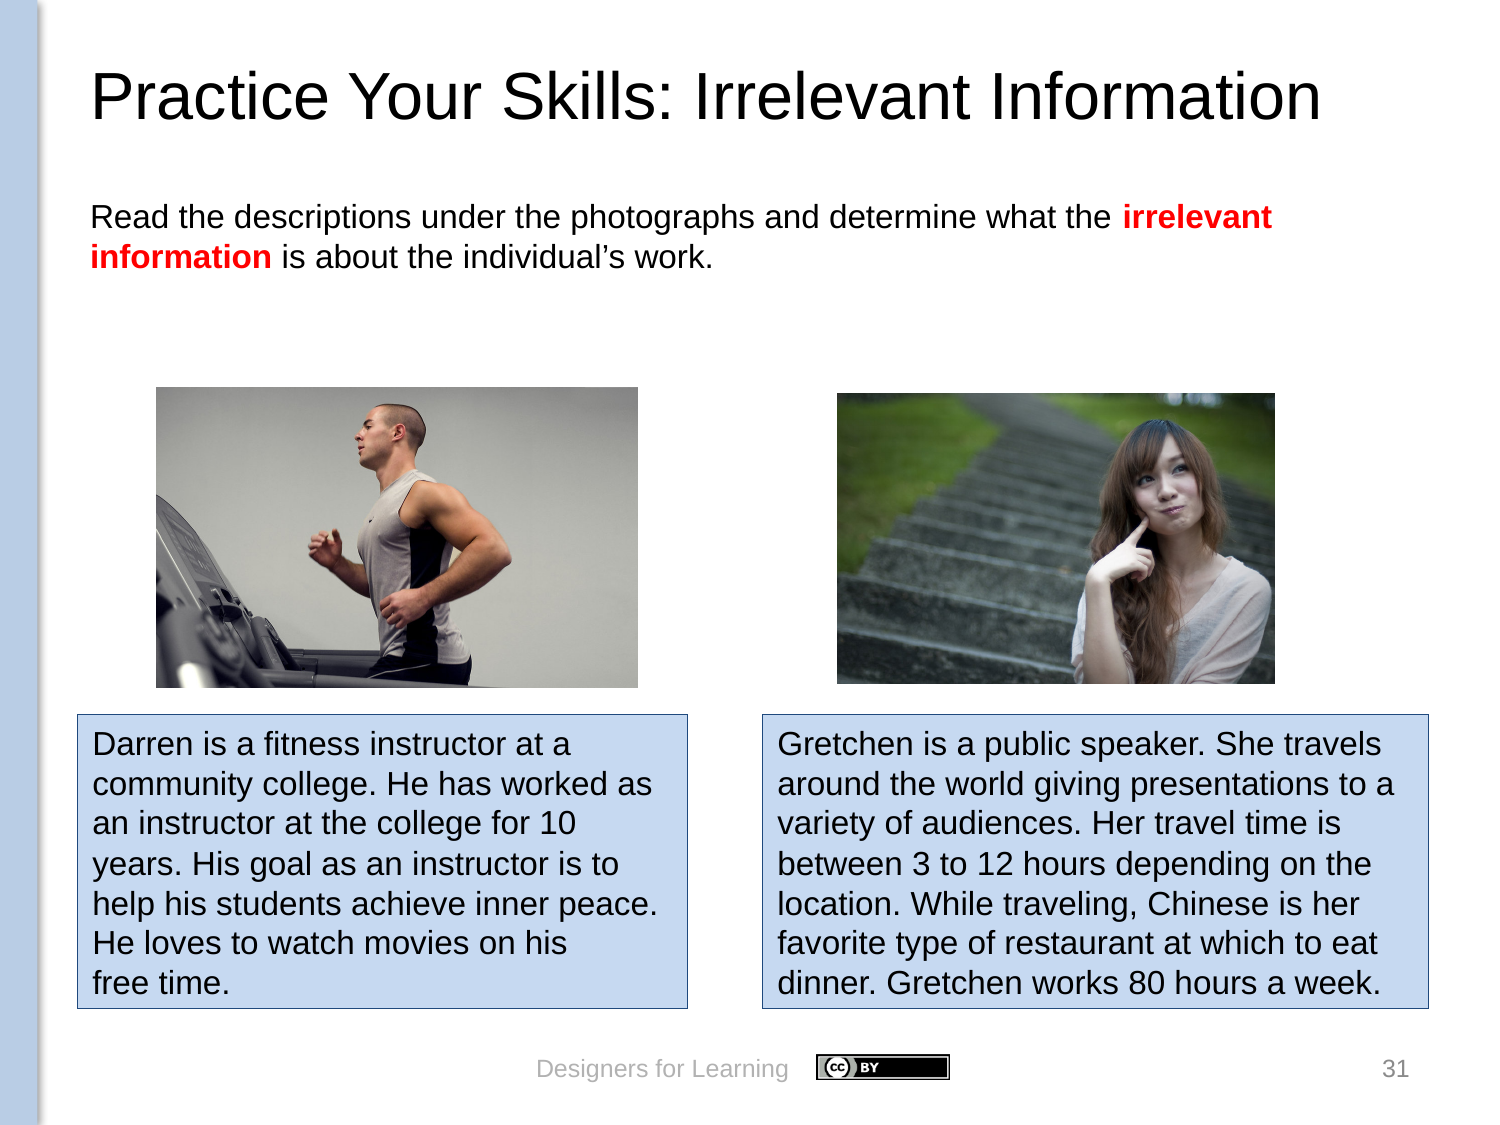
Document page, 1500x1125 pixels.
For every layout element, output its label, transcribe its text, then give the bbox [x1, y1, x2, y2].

picture [837, 392, 1276, 684]
slide_number 31 [1074, 1037, 1425, 1098]
footer Designers for Learning [516, 1037, 817, 1098]
text_box Darren is a fitness instructor at a community college. He has worked as an instructor at the college for 10 years. His goal as an instructor is to help his students achieve inner peace. He loves to watch movies on his free time. [77, 714, 688, 1009]
text_box Gretchen is a public speaker. She travels around the world giving presentations to a variety of audiences. Her travel time is between 3 to 12 hours depending on the location. While traveling, Chinese is her favorite type of restaurant at which to eat dinner. Gretchen works 80 hours a week. [762, 714, 1429, 1009]
picture [817, 1054, 950, 1080]
list Read the descriptions under the photographs and determine what the irrelevant information is about the individual’s work. [75, 187, 1425, 980]
title Practice Your Skills: Irrelevant Information [75, 0, 1425, 187]
picture [156, 387, 638, 688]
